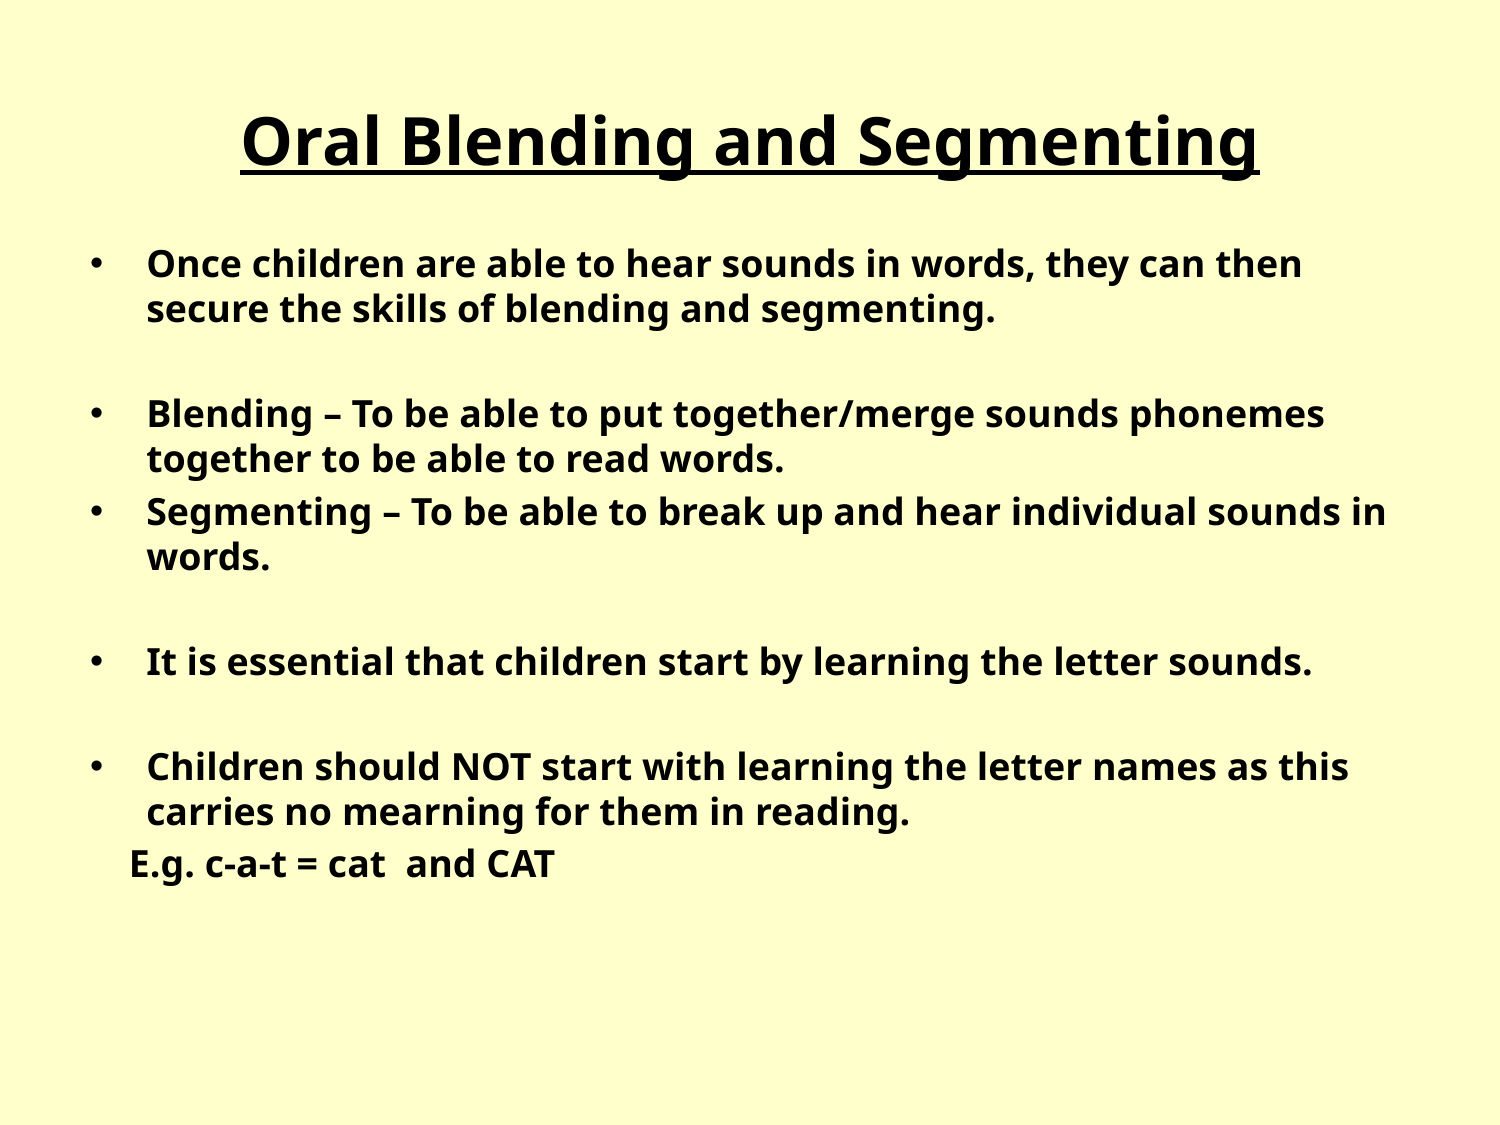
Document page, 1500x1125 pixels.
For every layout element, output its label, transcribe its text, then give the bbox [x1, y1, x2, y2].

title Oral Blending and Segmenting [75, 45, 1425, 232]
list Once children are able to hear sounds in words, they can then secure the skills of blending and segmenting. Blending – To be able to put together/merge sounds phonemes together to be able to read words. Segmenting – To be able to break up and hear individual sounds in words. It is essential that children start by learning the letter sounds. Children should NOT start with learning the letter names as this carries no mearning for them in reading. E.g. c-a-t = cat and CAT [75, 232, 1425, 1005]
